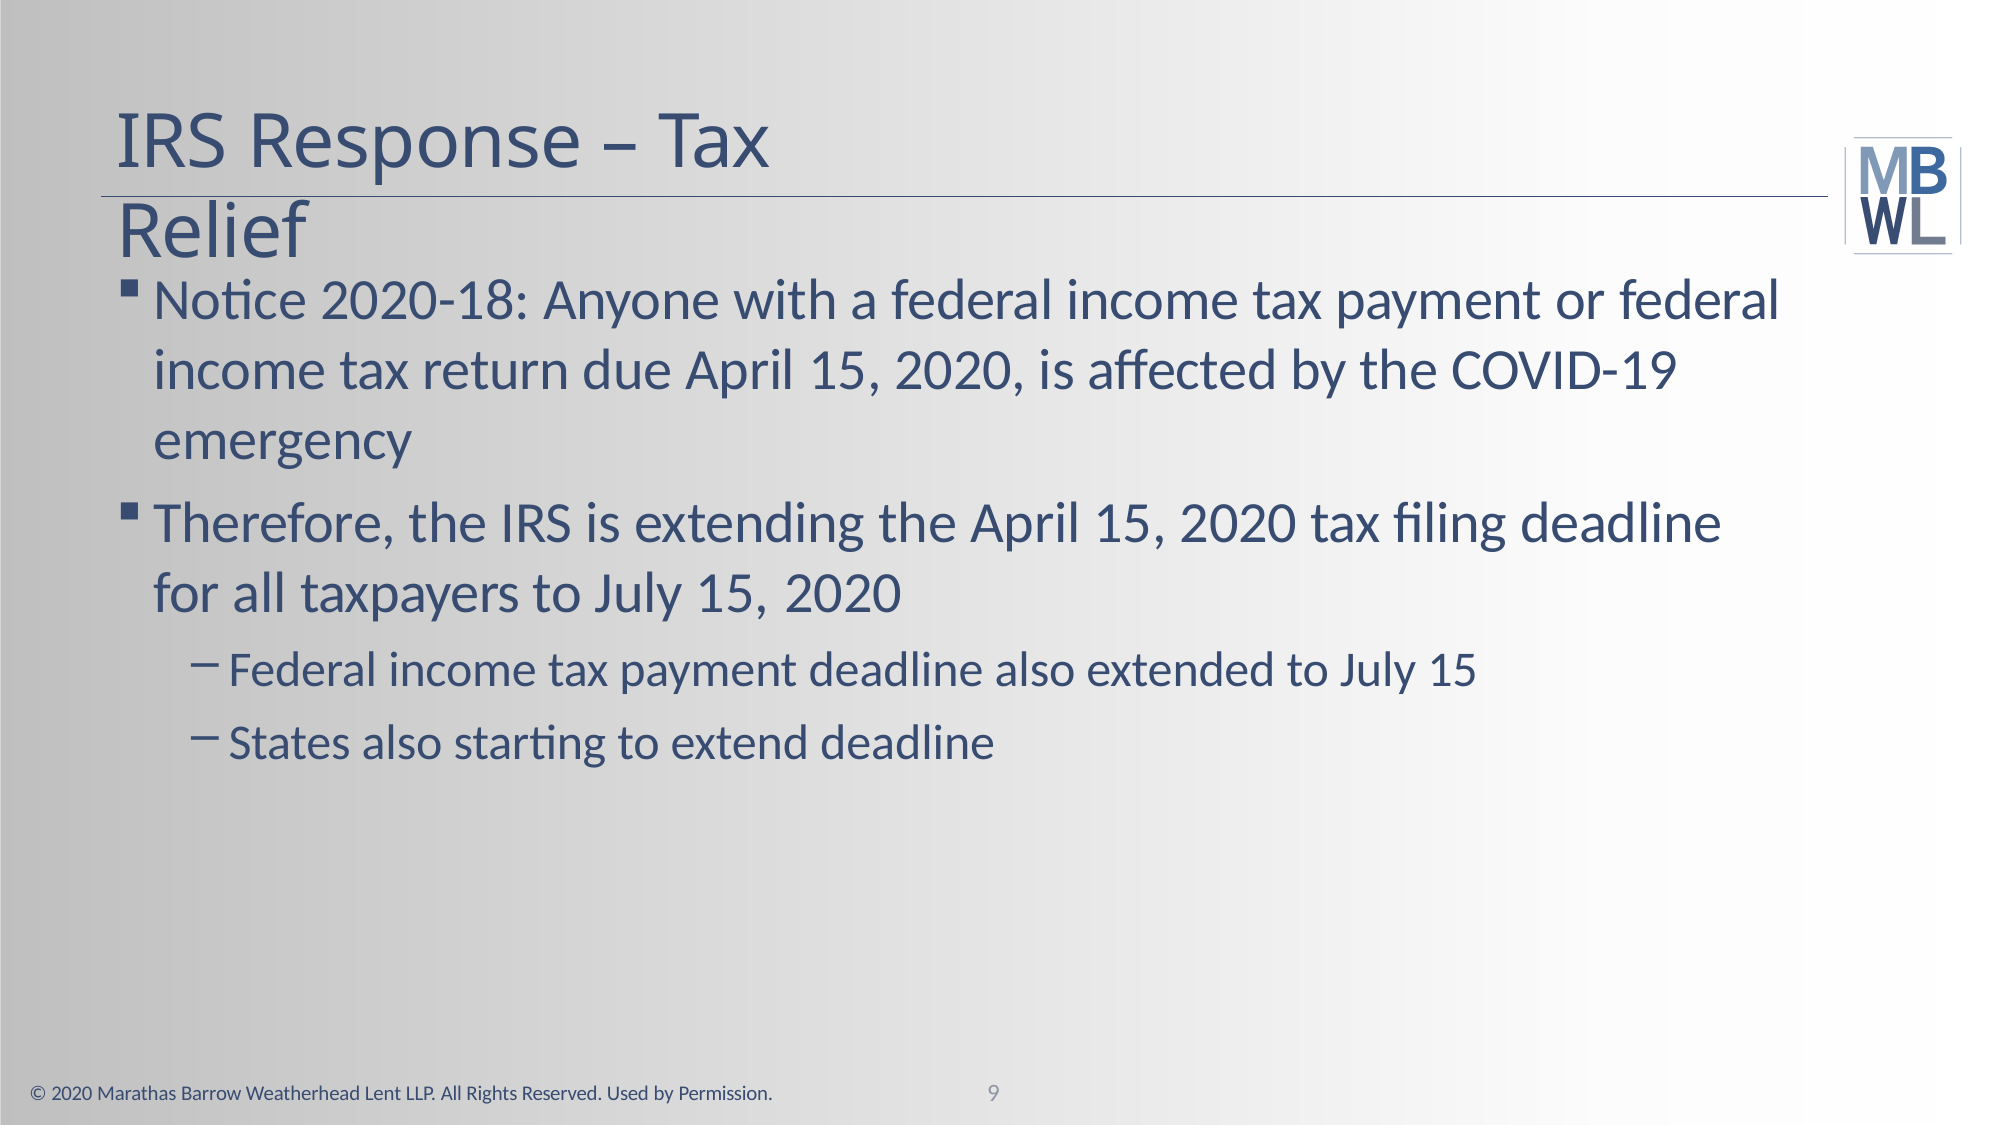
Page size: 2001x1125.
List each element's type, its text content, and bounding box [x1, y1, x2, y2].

text_box Notice 2020-18: Anyone with a federal income tax payment or federal income tax return due April 15, 2020, is affected by the COVID-19 emergency Therefore, the IRS is extending the April 15, 2020 tax filing deadline for all taxpayers to July 15, 2020 Federal income tax payment deadline also extended to July 15 States also starting to extend deadline [114, 259, 1805, 770]
picture [0, 0, 2000, 1125]
slide_number 9 [980, 1081, 1019, 1125]
footer © 2020 Marathas Barrow Weatherhead Lent LLP. All Rights Reserved. Used by Permission. [27, 1082, 800, 1125]
title IRS Response – Tax Relief [114, 90, 853, 259]
